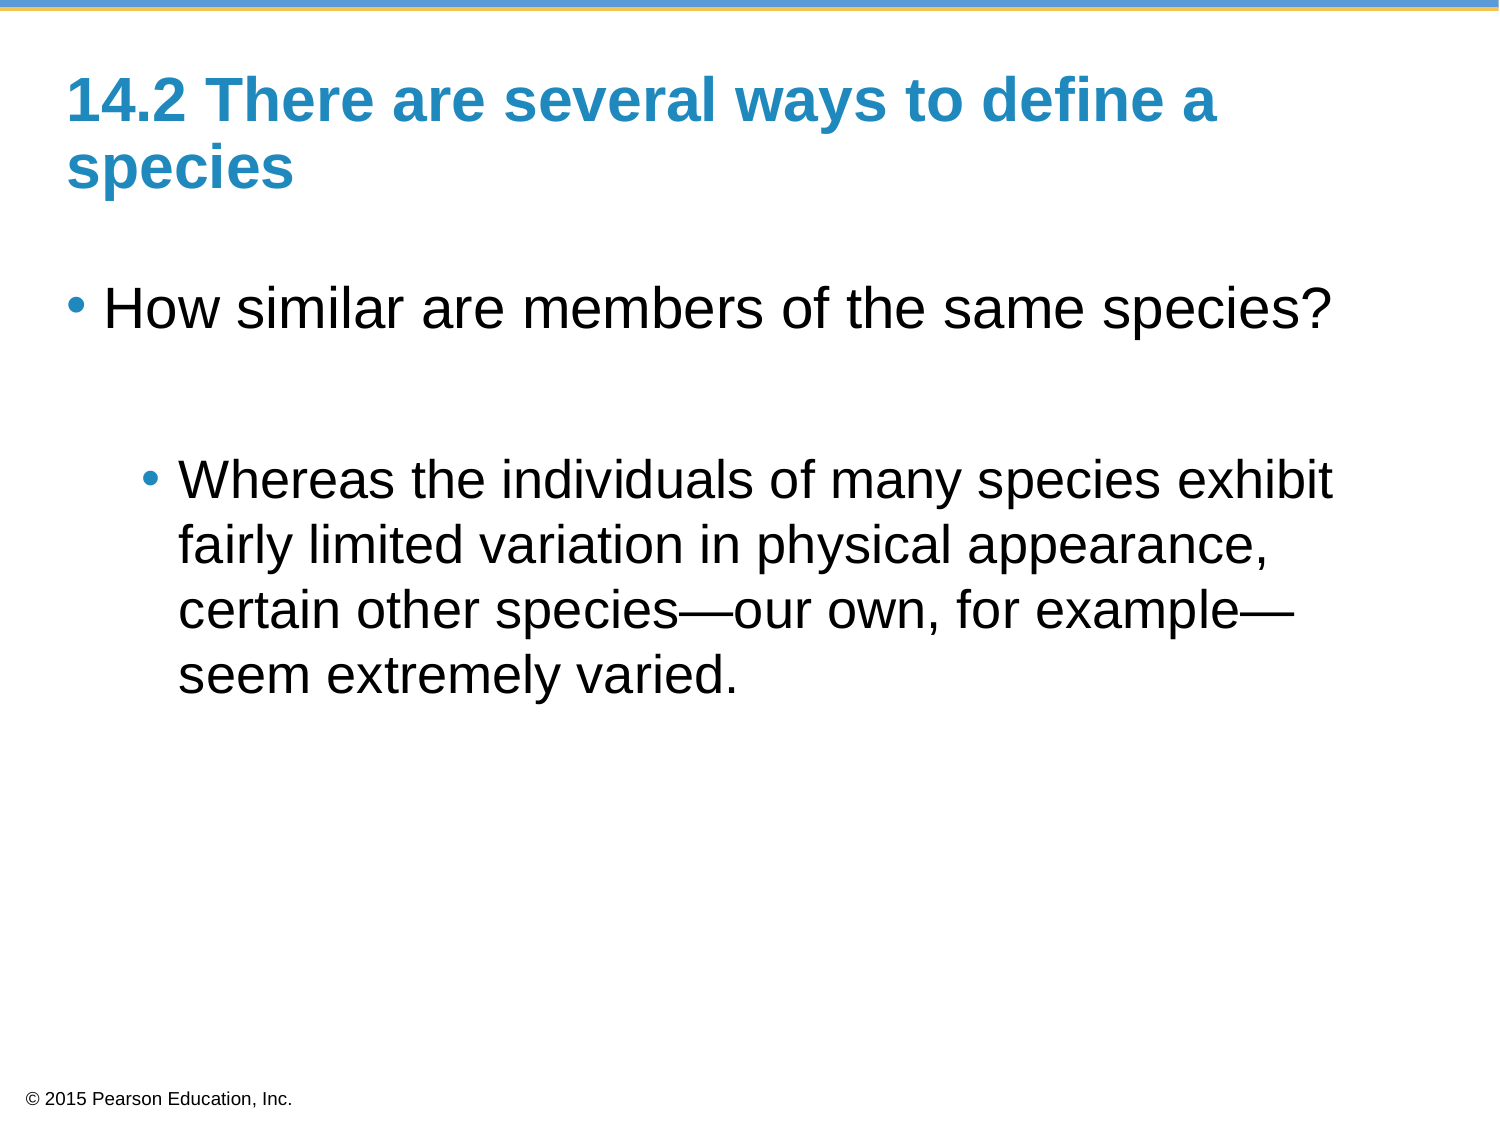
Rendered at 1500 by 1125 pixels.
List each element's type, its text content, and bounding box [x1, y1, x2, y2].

title 14.2 There are several ways to define a species [51, 59, 1442, 231]
list How similar are members of the same species? Whereas the individuals of many species exhibit fairly limited variation in physical appearance, certain other species—our own, for example—seem extremely varied. [51, 262, 1442, 1043]
